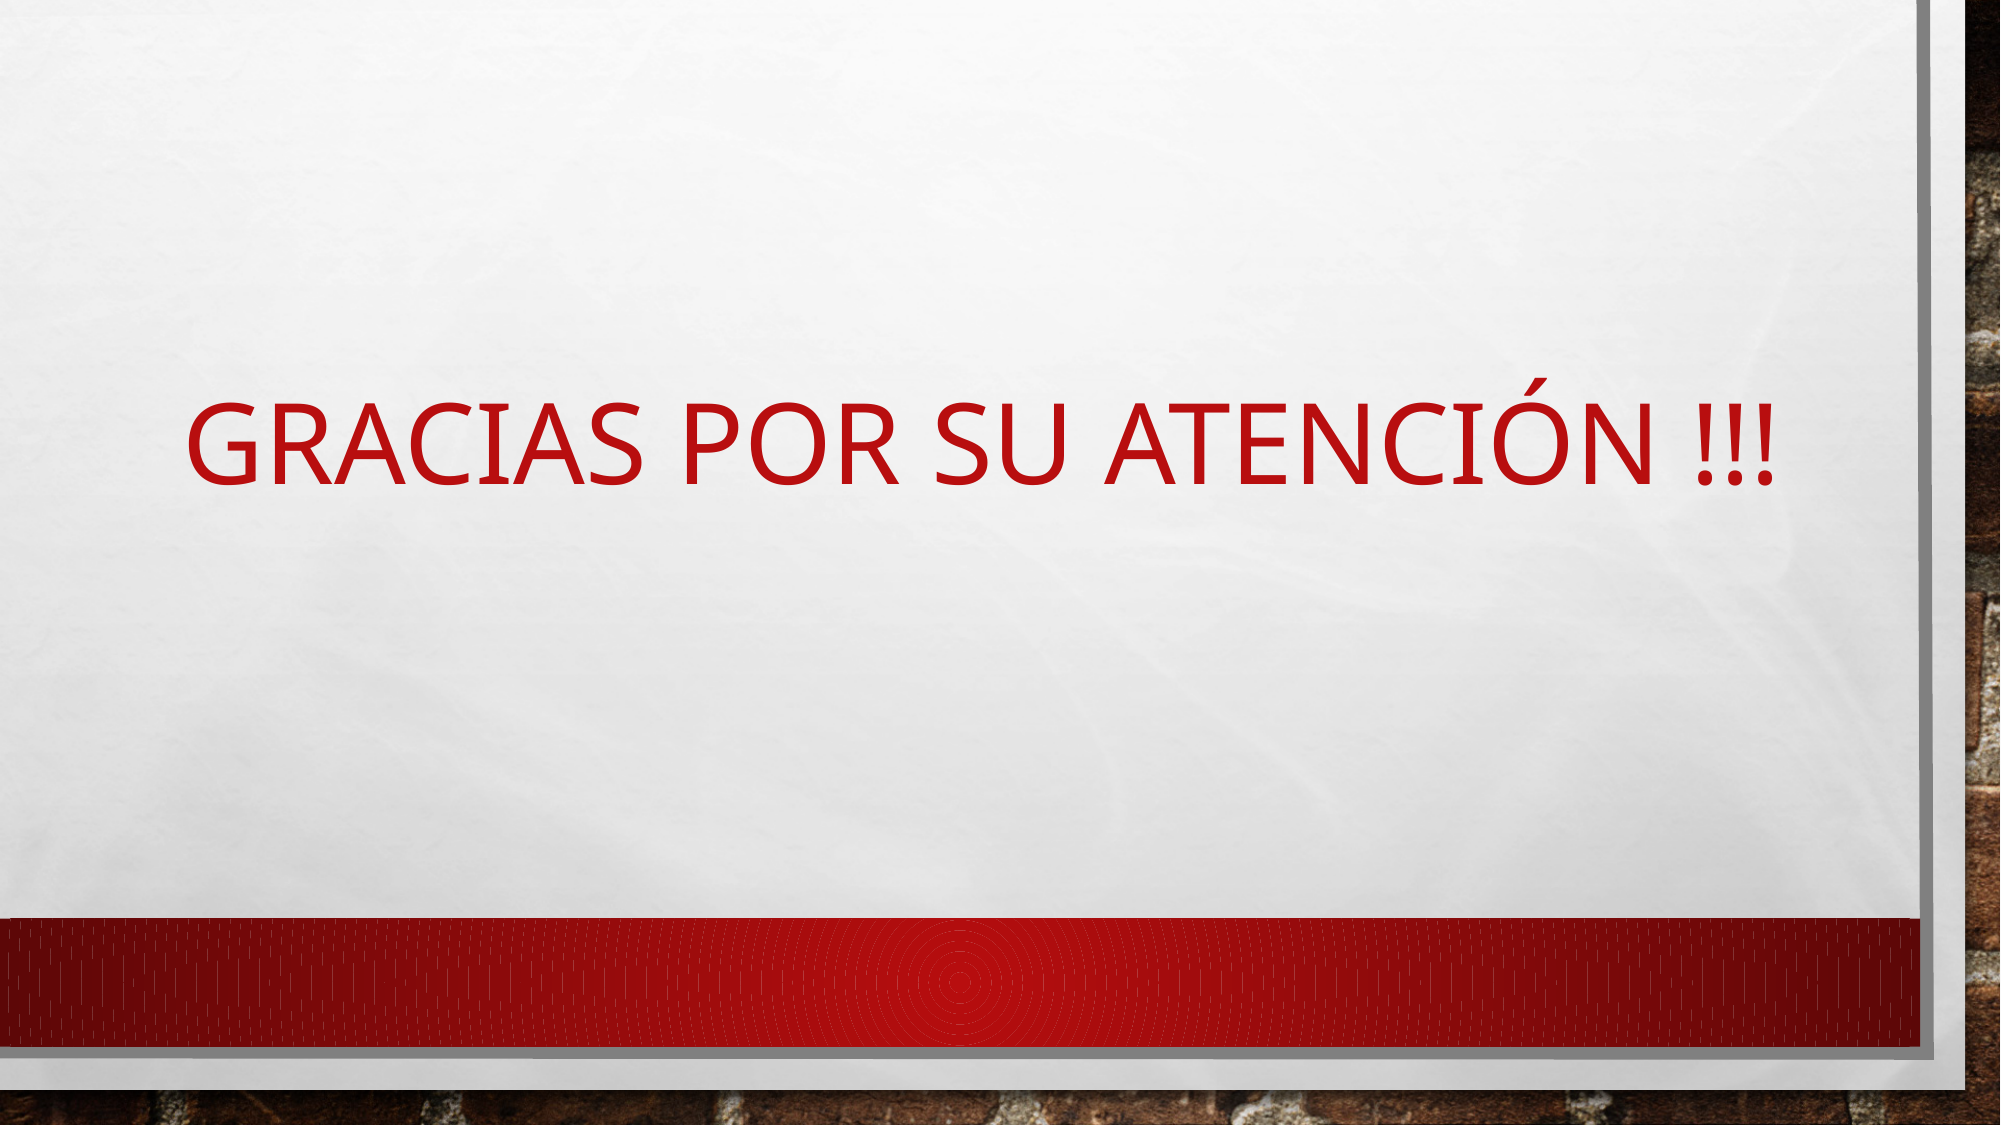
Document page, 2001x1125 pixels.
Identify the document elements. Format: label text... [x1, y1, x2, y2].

picture [0, 0, 2000, 1125]
title Gracias por su atención !!! [129, 216, 1835, 681]
